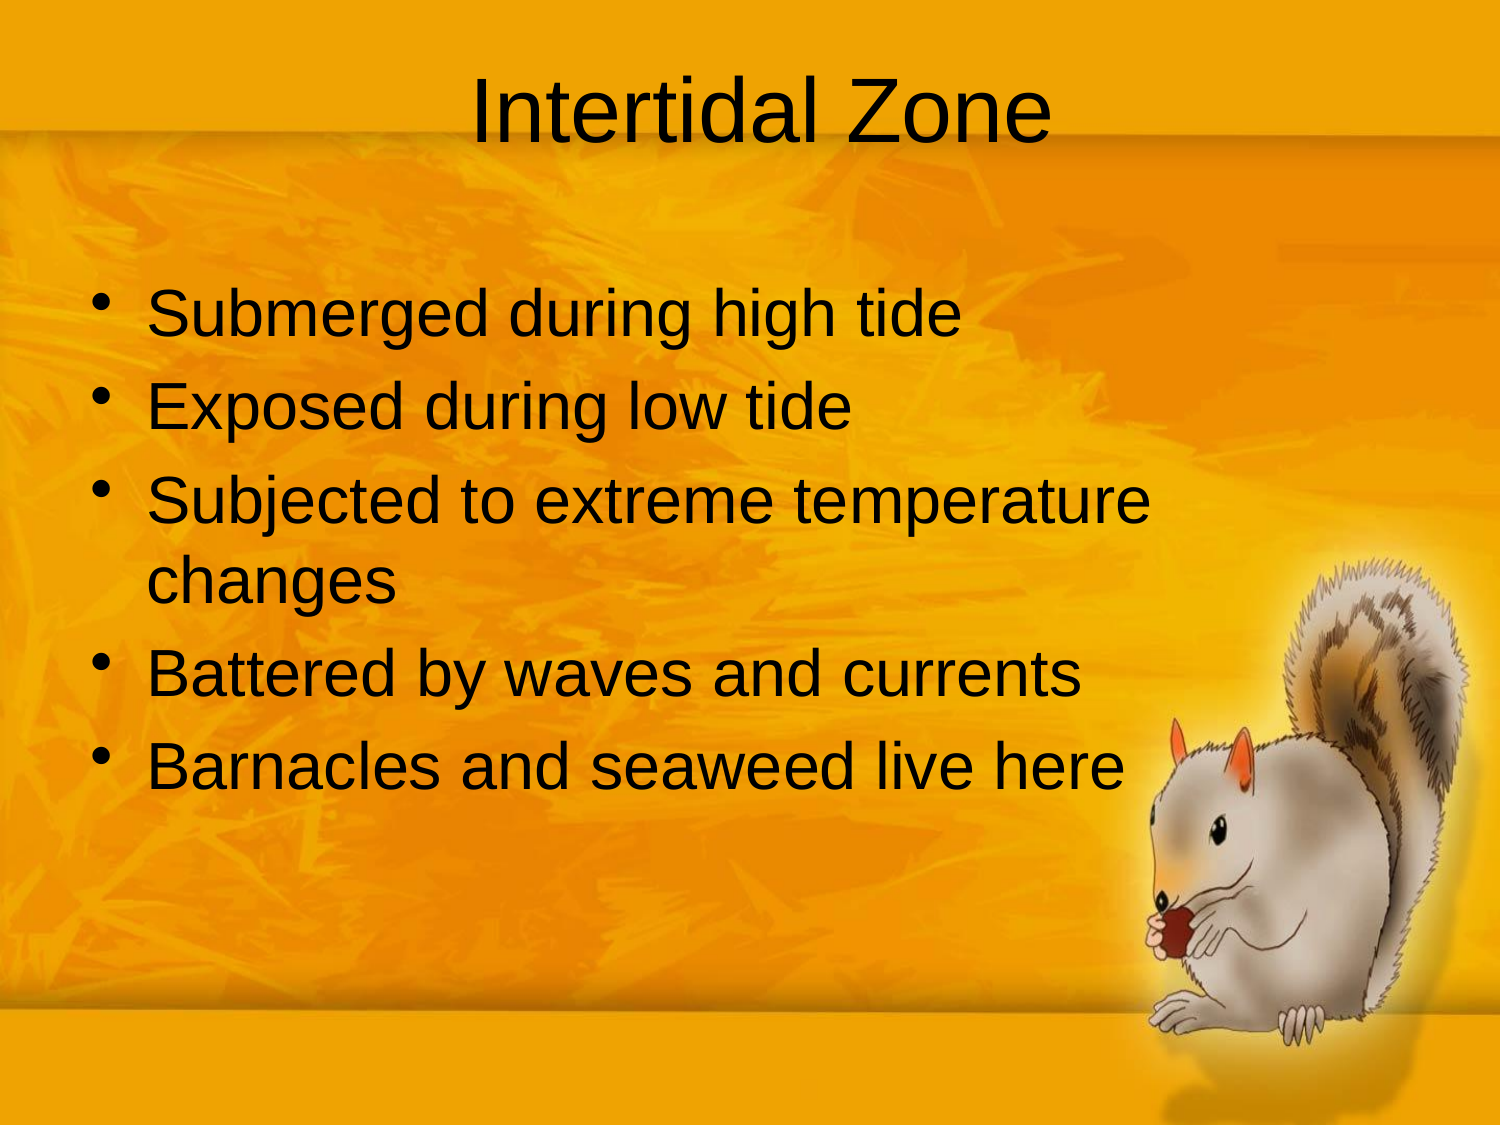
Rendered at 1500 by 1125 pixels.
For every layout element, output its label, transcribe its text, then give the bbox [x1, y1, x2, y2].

list Submerged during high tide Exposed during low tide Subjected to extreme temperature changes Battered by waves and currents Barnacles and seaweed live here [74, 262, 1426, 1006]
picture [0, 0, 1500, 1125]
title Intertidal Zone [87, 12, 1438, 201]
